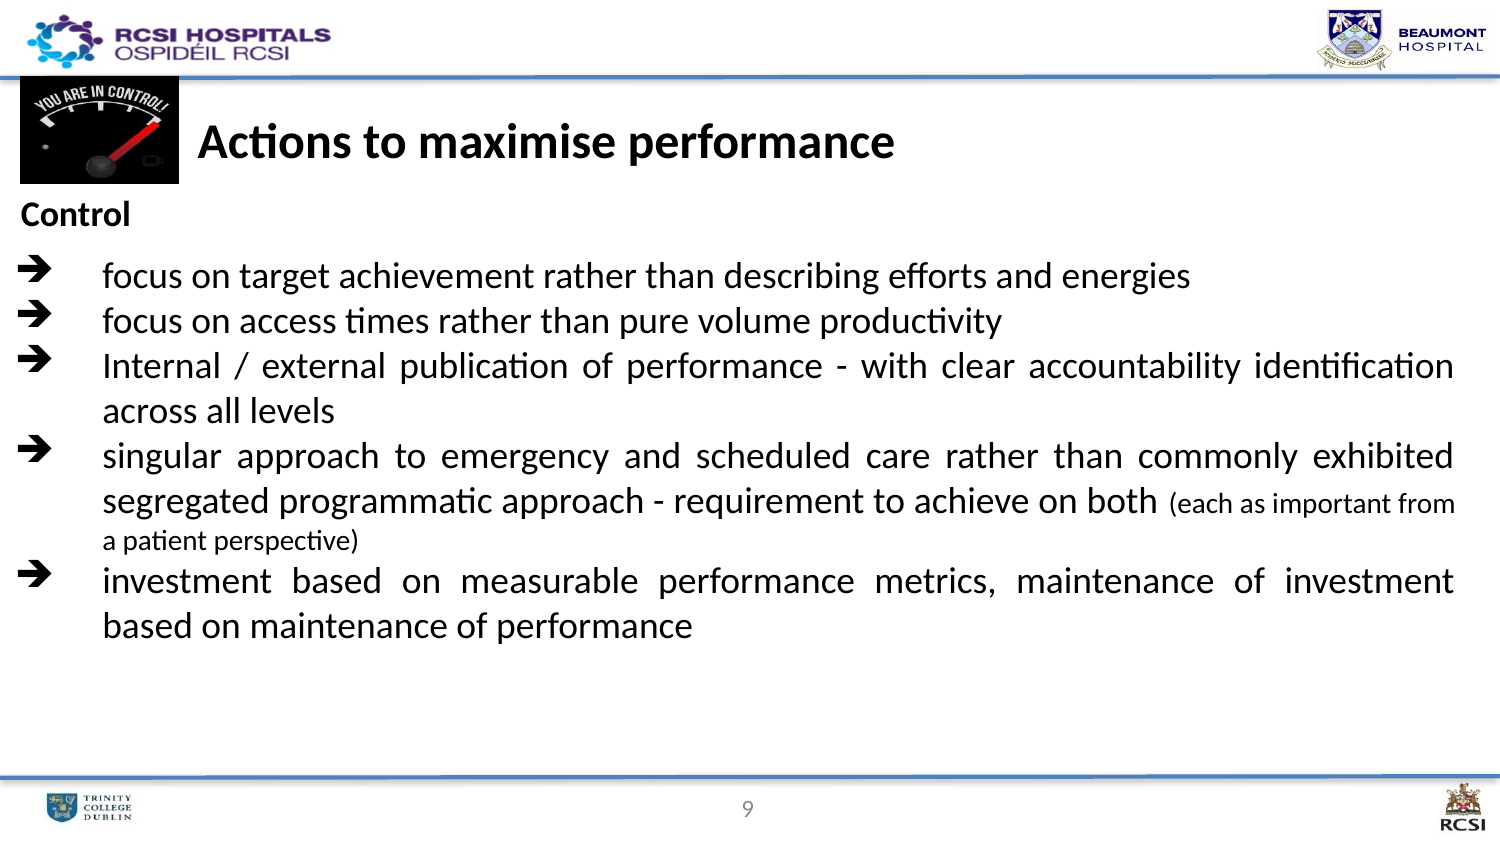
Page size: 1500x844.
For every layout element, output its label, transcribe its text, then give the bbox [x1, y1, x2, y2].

picture [5, 5, 372, 74]
list Control [5, 183, 254, 242]
text_box focus on target achievement rather than describing efforts and energies focus on access times rather than pure volume productivity Internal / external publication of performance - with clear accountability identification across all levels singular approach to emergency and scheduled care rather than commonly exhibited segregated programmatic approach - requirement to achieve on both (each as important from a patient perspective) investment based on measurable performance metrics, maintenance of investment based on maintenance of performance [0, 243, 1471, 654]
picture [17, 780, 160, 839]
slide_number 9 [419, 785, 770, 830]
text_box Actions to maximise performance [183, 101, 1293, 177]
picture [1430, 779, 1495, 838]
picture [1312, 5, 1495, 74]
picture [20, 76, 179, 184]
